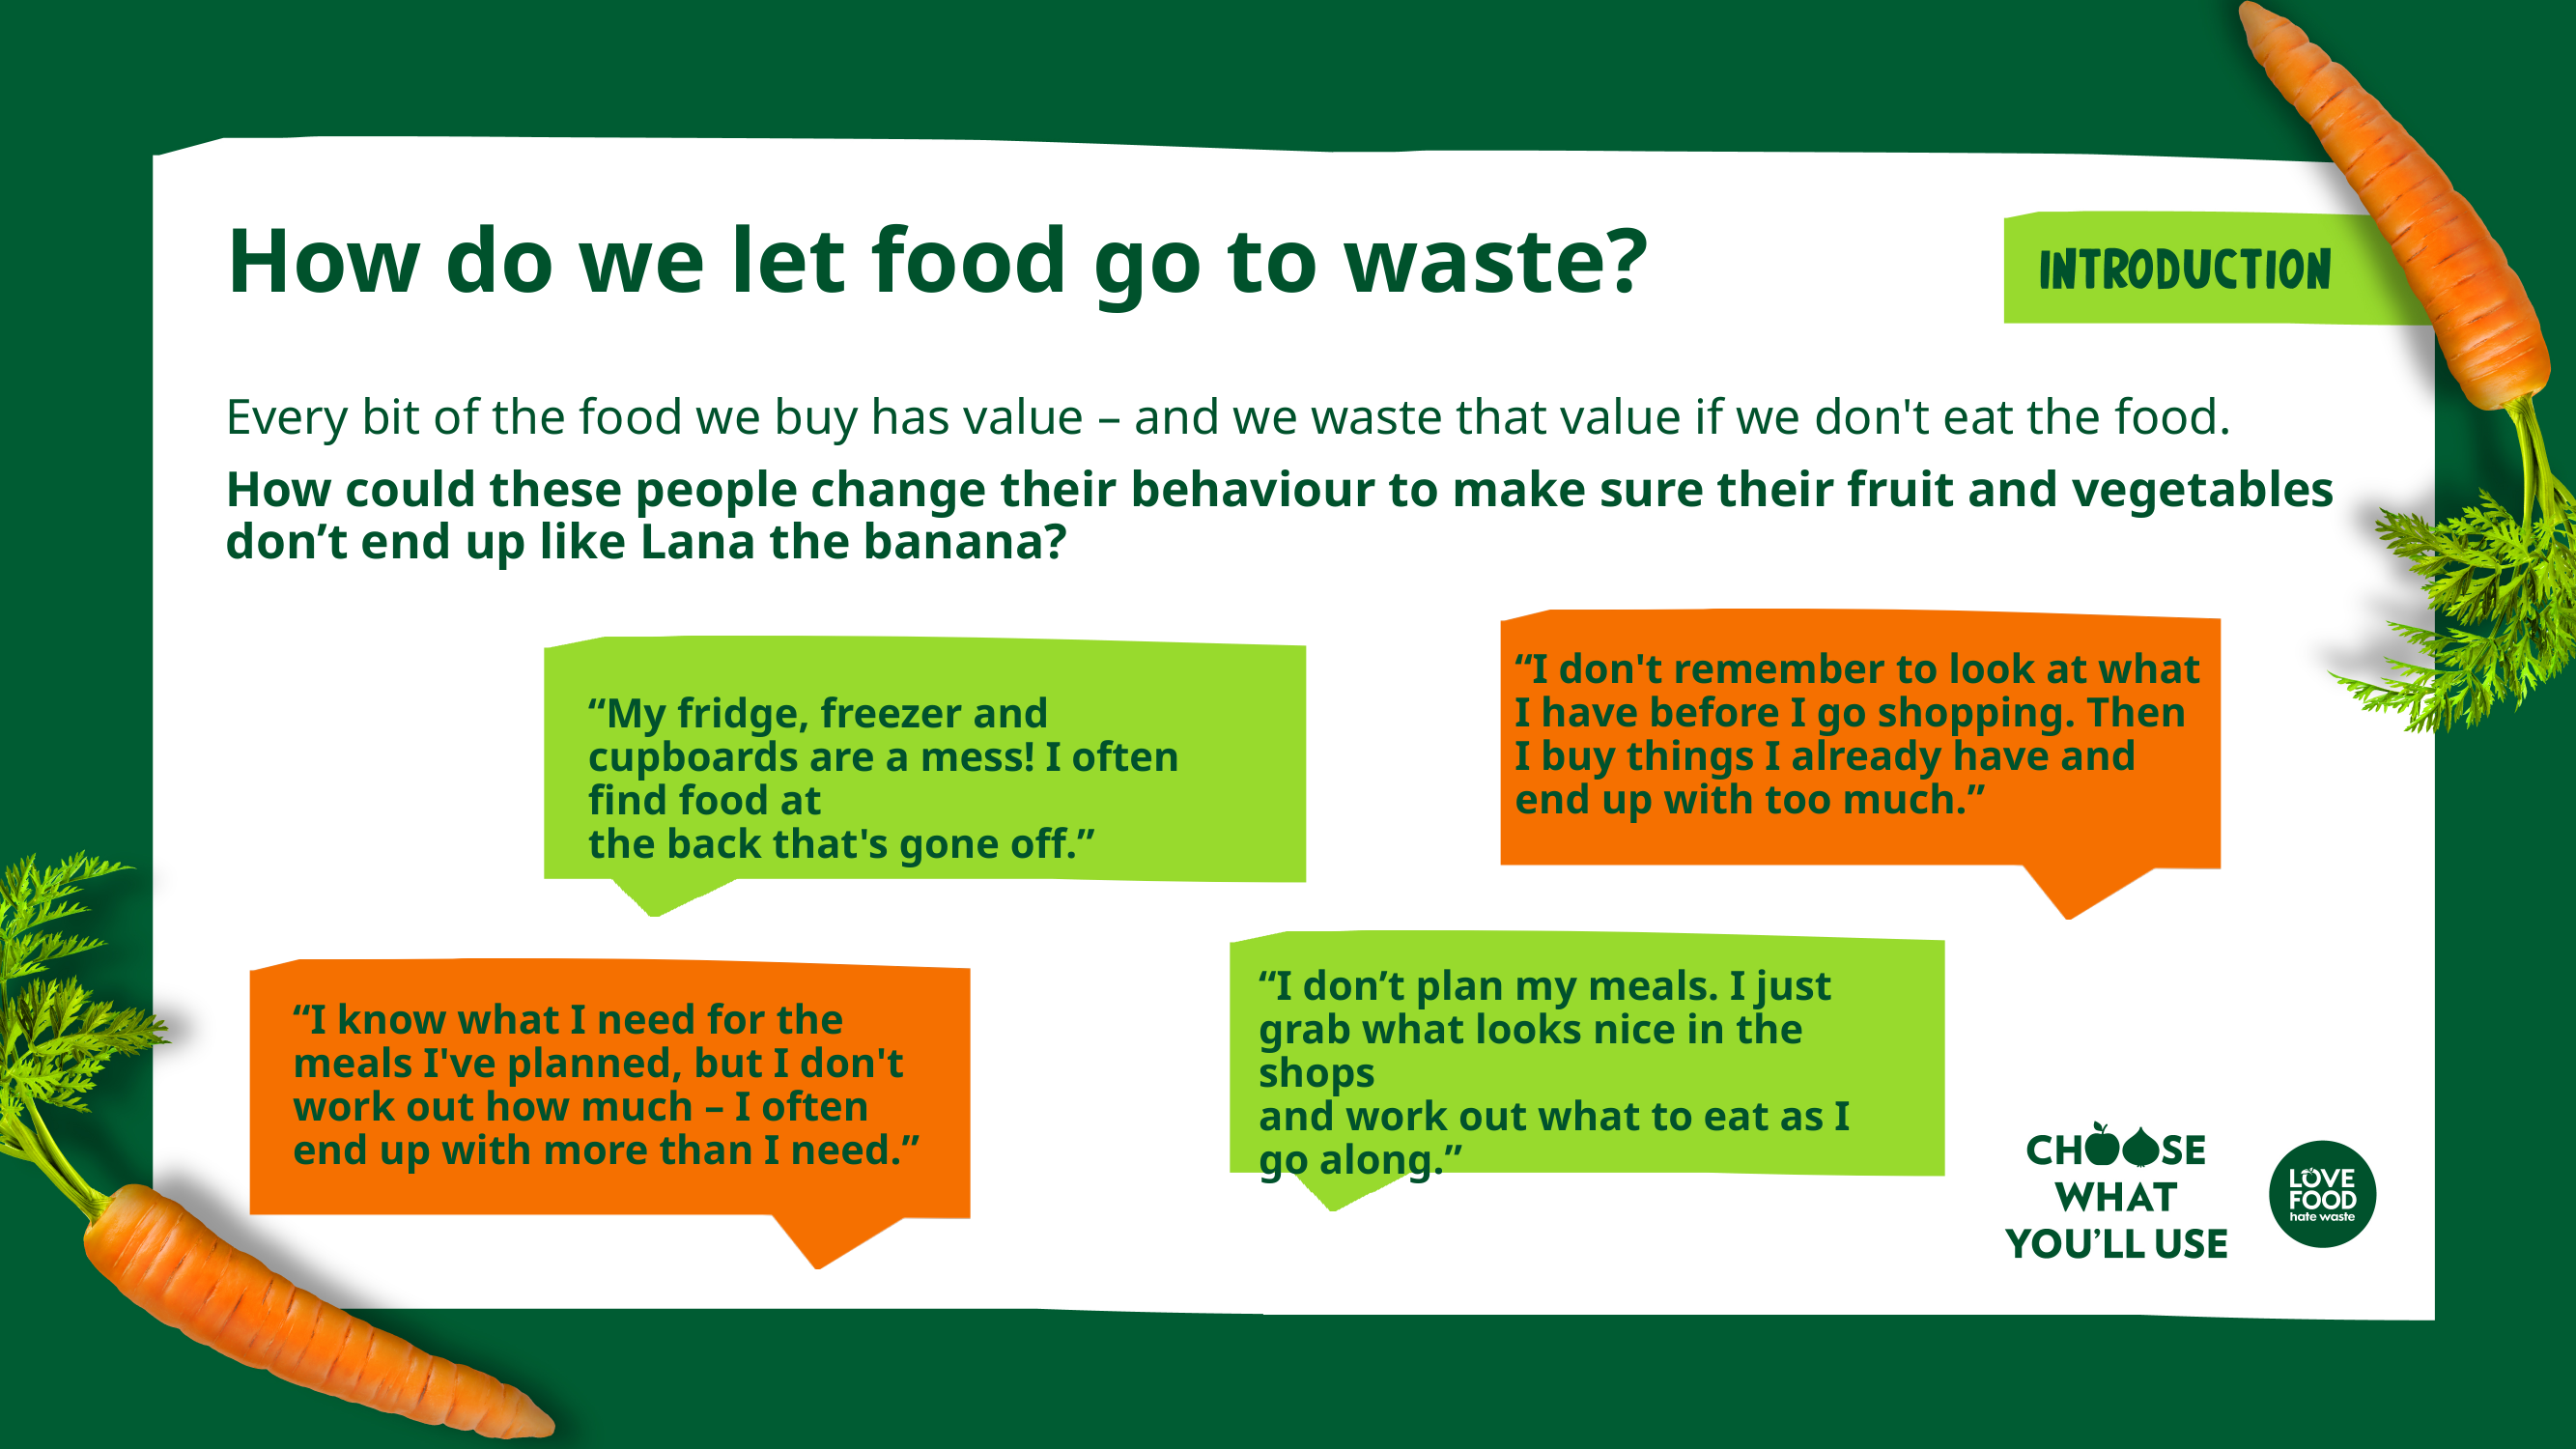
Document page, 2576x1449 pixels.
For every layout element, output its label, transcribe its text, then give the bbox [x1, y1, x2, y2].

list Every bit of the food we buy has value – and we waste that value if we don't eat the food. How could these people change their behaviour to make sure their fruit and vegetables don’t end up like Lana the banana? [211, 385, 2418, 594]
picture [0, 0, 2576, 1449]
title How do we let food go to waste? [211, 209, 2358, 357]
